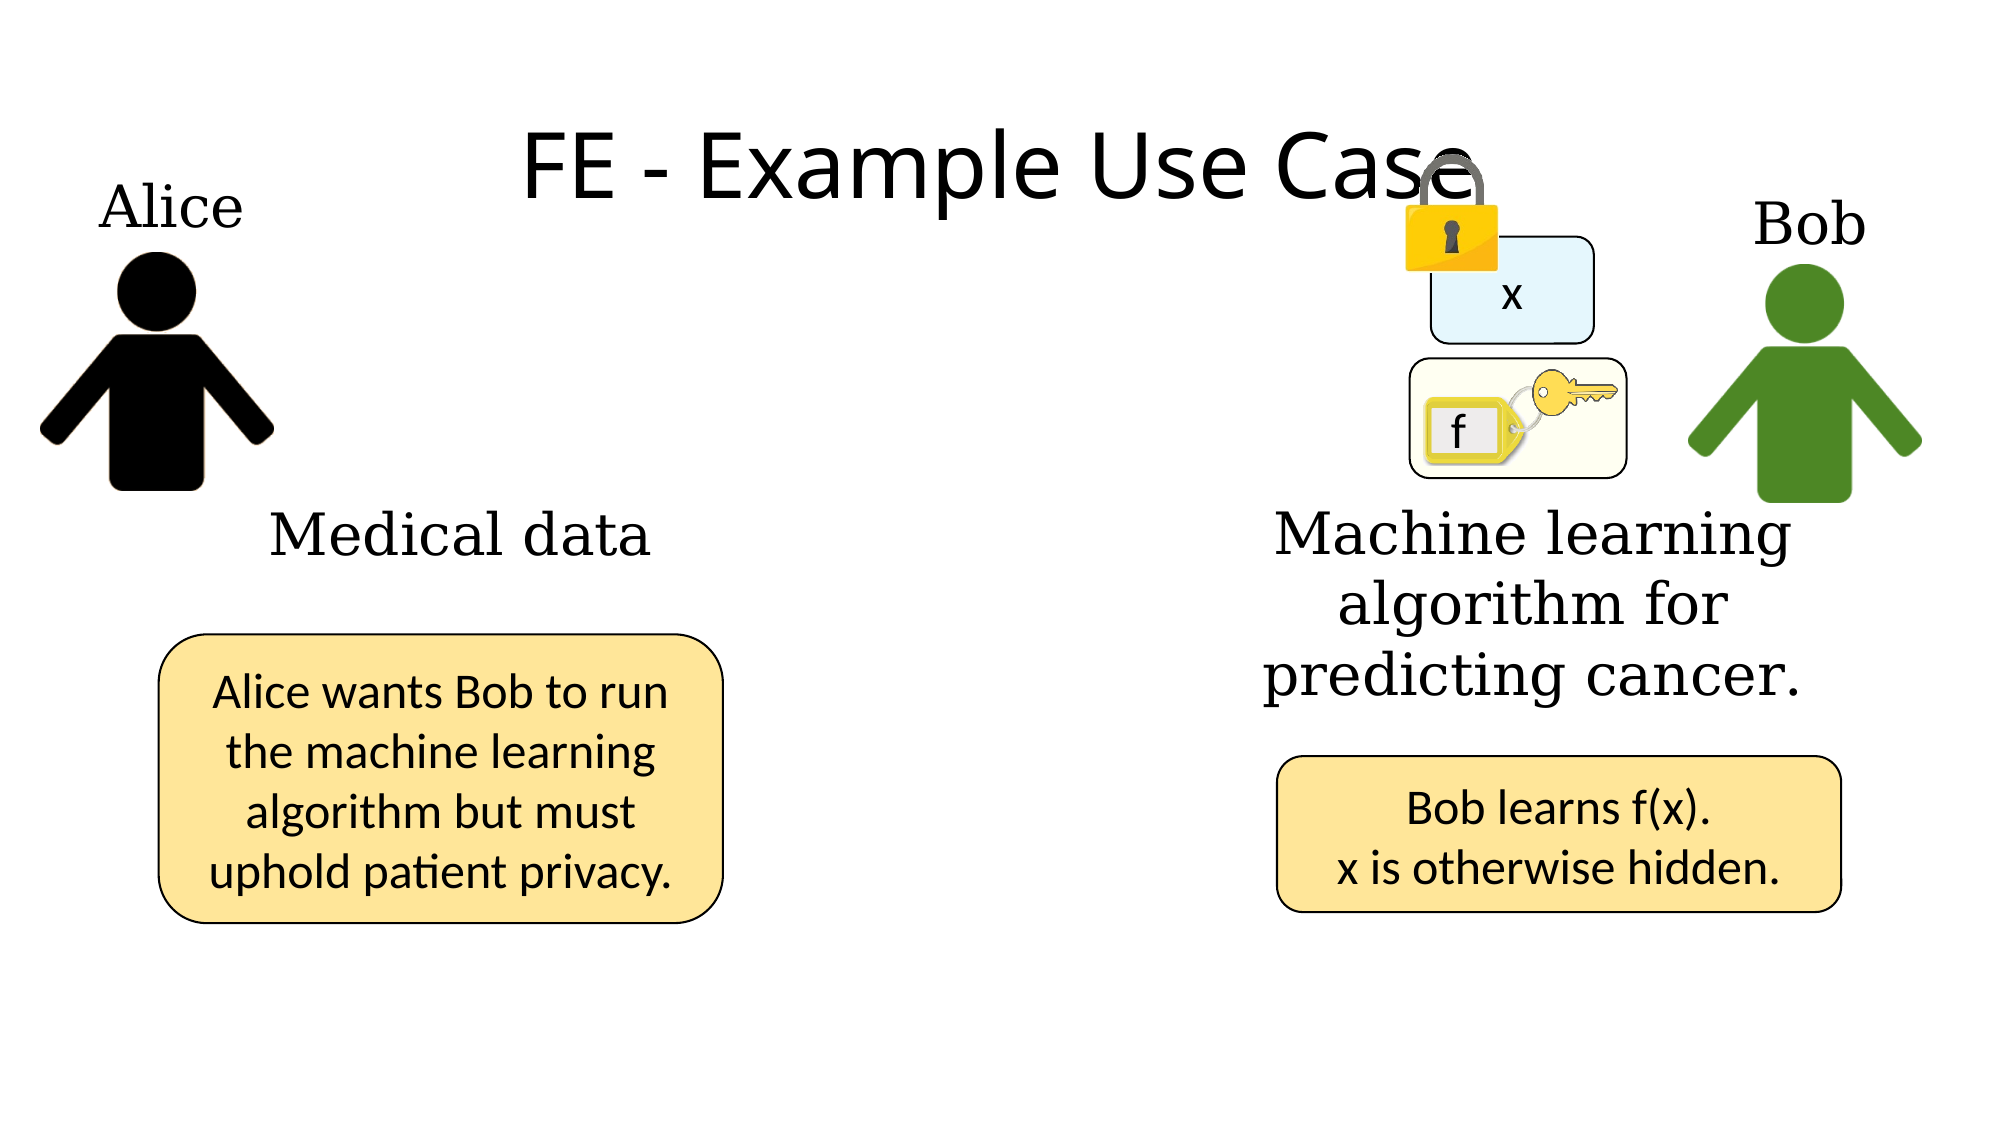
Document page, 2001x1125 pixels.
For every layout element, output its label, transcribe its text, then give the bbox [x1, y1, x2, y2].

text_box Alice wants Bob to run the machine learning algorithm but must uphold patient privacy. [157, 633, 724, 925]
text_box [1409, 358, 1627, 479]
picture [40, 252, 274, 491]
text_box Bob [1747, 180, 2000, 383]
text_box Alice [93, 163, 273, 252]
text_box Machine learning algorithm for predicting cancer. [1249, 490, 1817, 833]
picture [1688, 264, 1922, 503]
text_box x [1429, 235, 1595, 345]
text_box Bob learns f(x). x is otherwise hidden. [1275, 755, 1843, 914]
picture [1388, 137, 1513, 291]
title FE - Example Use Case [137, 59, 1863, 278]
text_box Medical data [263, 491, 951, 694]
